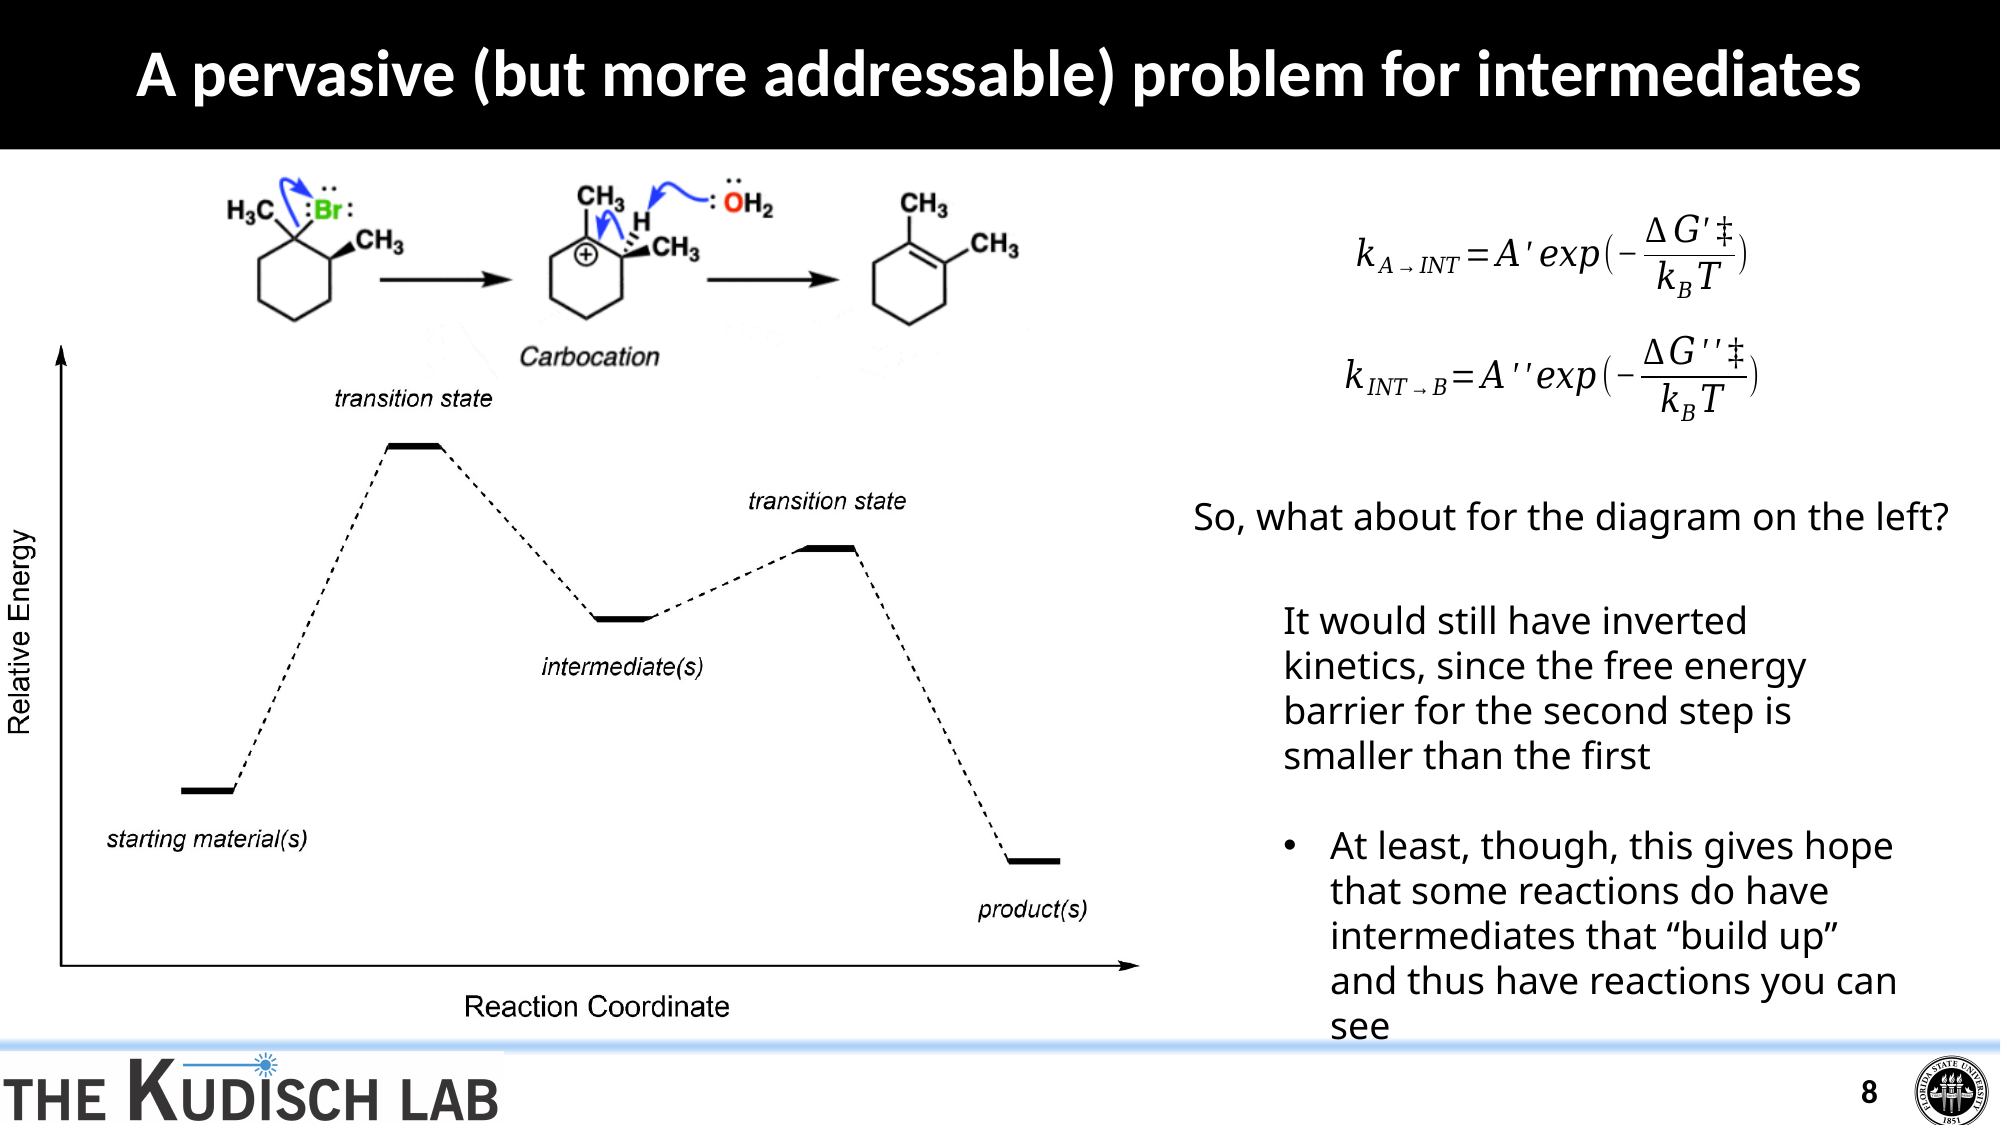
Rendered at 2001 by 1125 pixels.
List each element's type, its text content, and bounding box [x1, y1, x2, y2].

slide_number 8 [1442, 1062, 1893, 1123]
picture [1910, 1055, 1993, 1125]
picture [0, 153, 1143, 1027]
picture [0, 1047, 505, 1124]
text_box So, what about for the diagram on the left? [1178, 485, 1965, 546]
title A pervasive (but more addressable) problem for intermediates [0, 0, 2000, 184]
text_box It would still have inverted kinetics, since the free energy barrier for the second step is smaller than the first At least, though, this gives hope that some reactions do have intermediates that “build up” and thus have reactions you can see [1268, 589, 1916, 1055]
